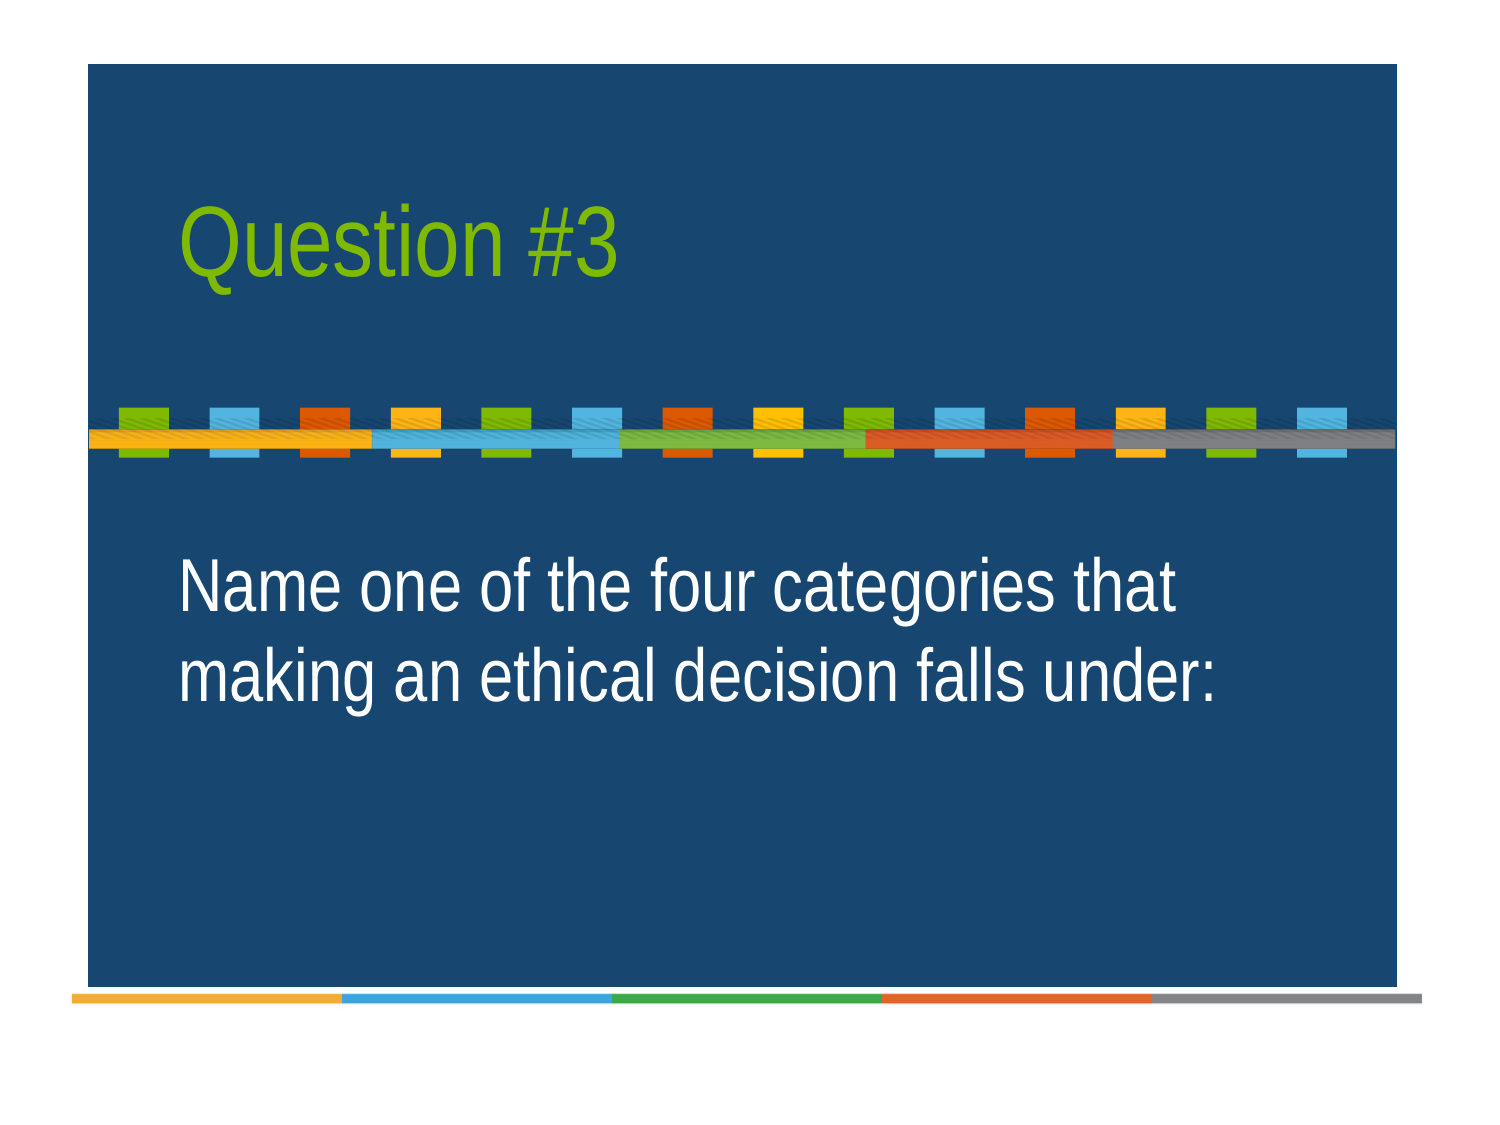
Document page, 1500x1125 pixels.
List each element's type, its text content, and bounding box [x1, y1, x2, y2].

picture [0, 64, 1500, 1014]
text_box Question #3 Name one of the four categories that making an ethical decision falls under: [163, 168, 1275, 994]
